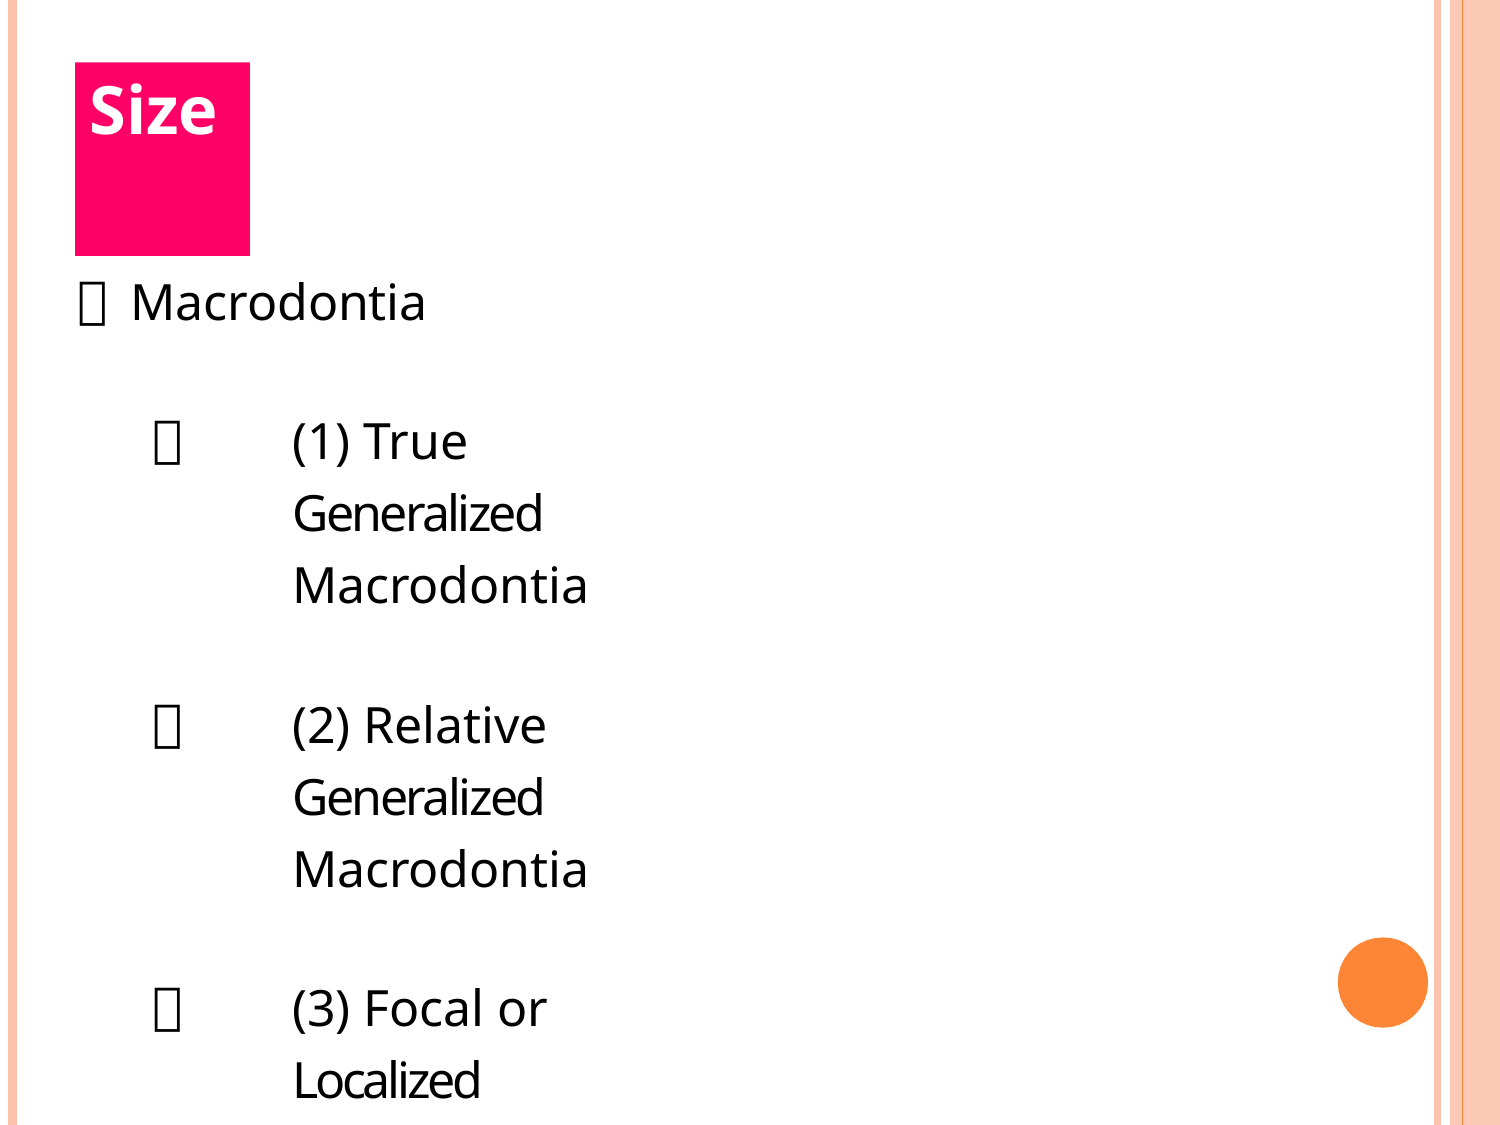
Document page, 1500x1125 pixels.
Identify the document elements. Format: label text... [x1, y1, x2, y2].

title Size [75, 62, 250, 256]
text_box Macrodontia (1) True Generalized Macrodontia (2) Relative Generalized Macrodontia (3) Focal or Localized Macrodontia [64, 268, 777, 1125]
